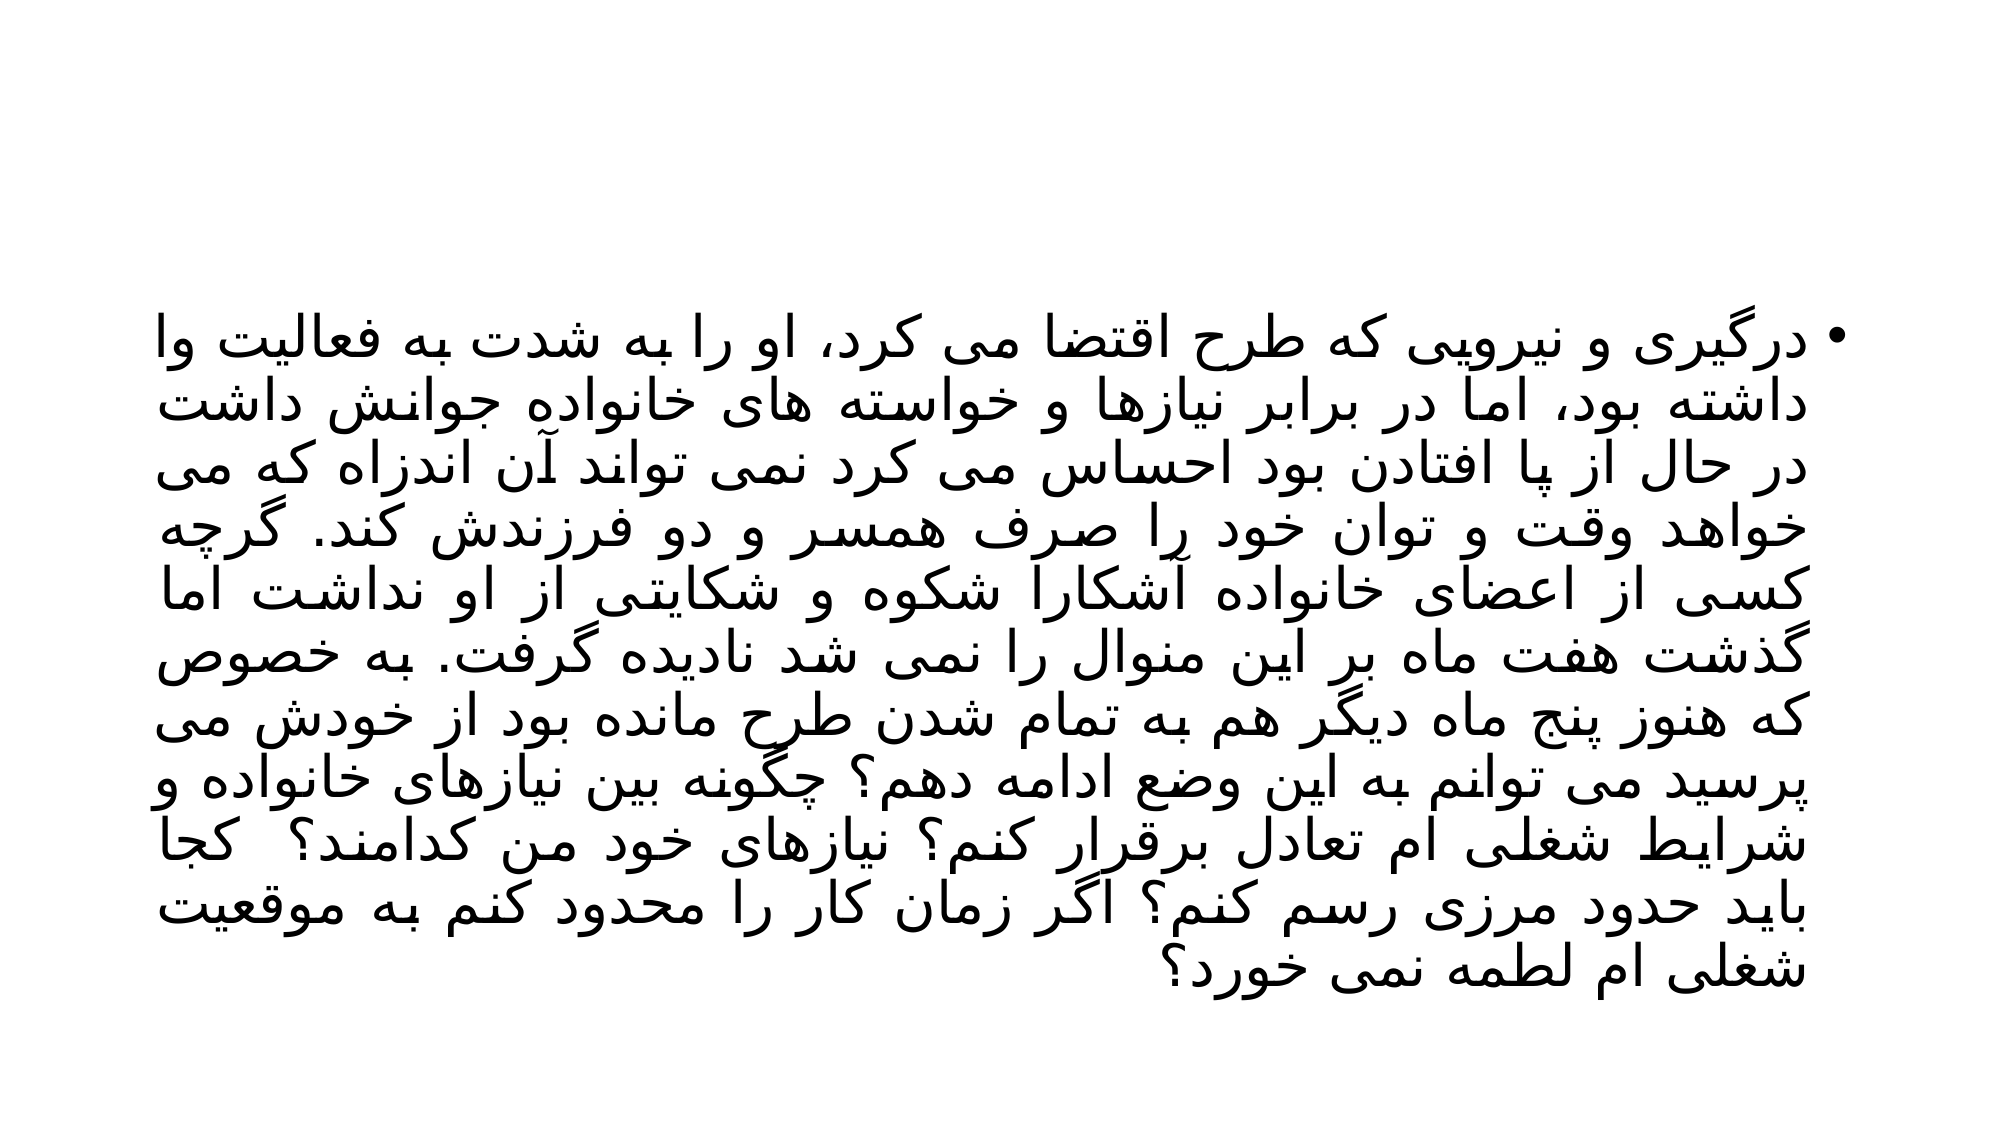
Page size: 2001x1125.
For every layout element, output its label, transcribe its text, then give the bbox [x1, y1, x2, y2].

list درگیری و نیرویی که طرح اقتضا می کرد، او را به شدت به فعالیت وا داشته بود، اما در برابر نیازها و خواسته های خانواده جوانش داشت در حال از پا افتادن بود احساس می کرد نمی تواند آن اندزاه که می خواهد وقت و توان خود را صرف همسر و دو فرزندش کند. گرچه کسی از اعضای خانواده آشکارا شکوه و شکایتی از او نداشت اما گذشت هفت ماه بر این منوال را نمی شد نادیده گرفت. به خصوص که هنوز پنج ماه دیگر هم به تمام شدن طرح مانده بود از خودش می پرسید می توانم به این وضع ادامه دهم؟ چگونه بین نیازهای خانواده و شرایط شغلی ام تعادل برقرار کنم؟ نیازهای خود من کدامند؟ کجا باید حدود مرزی رسم کنم؟ اگر زمان کار را محدود کنم به موقعیت شغلی ام لطمه نمی خورد؟ [137, 299, 1863, 1014]
